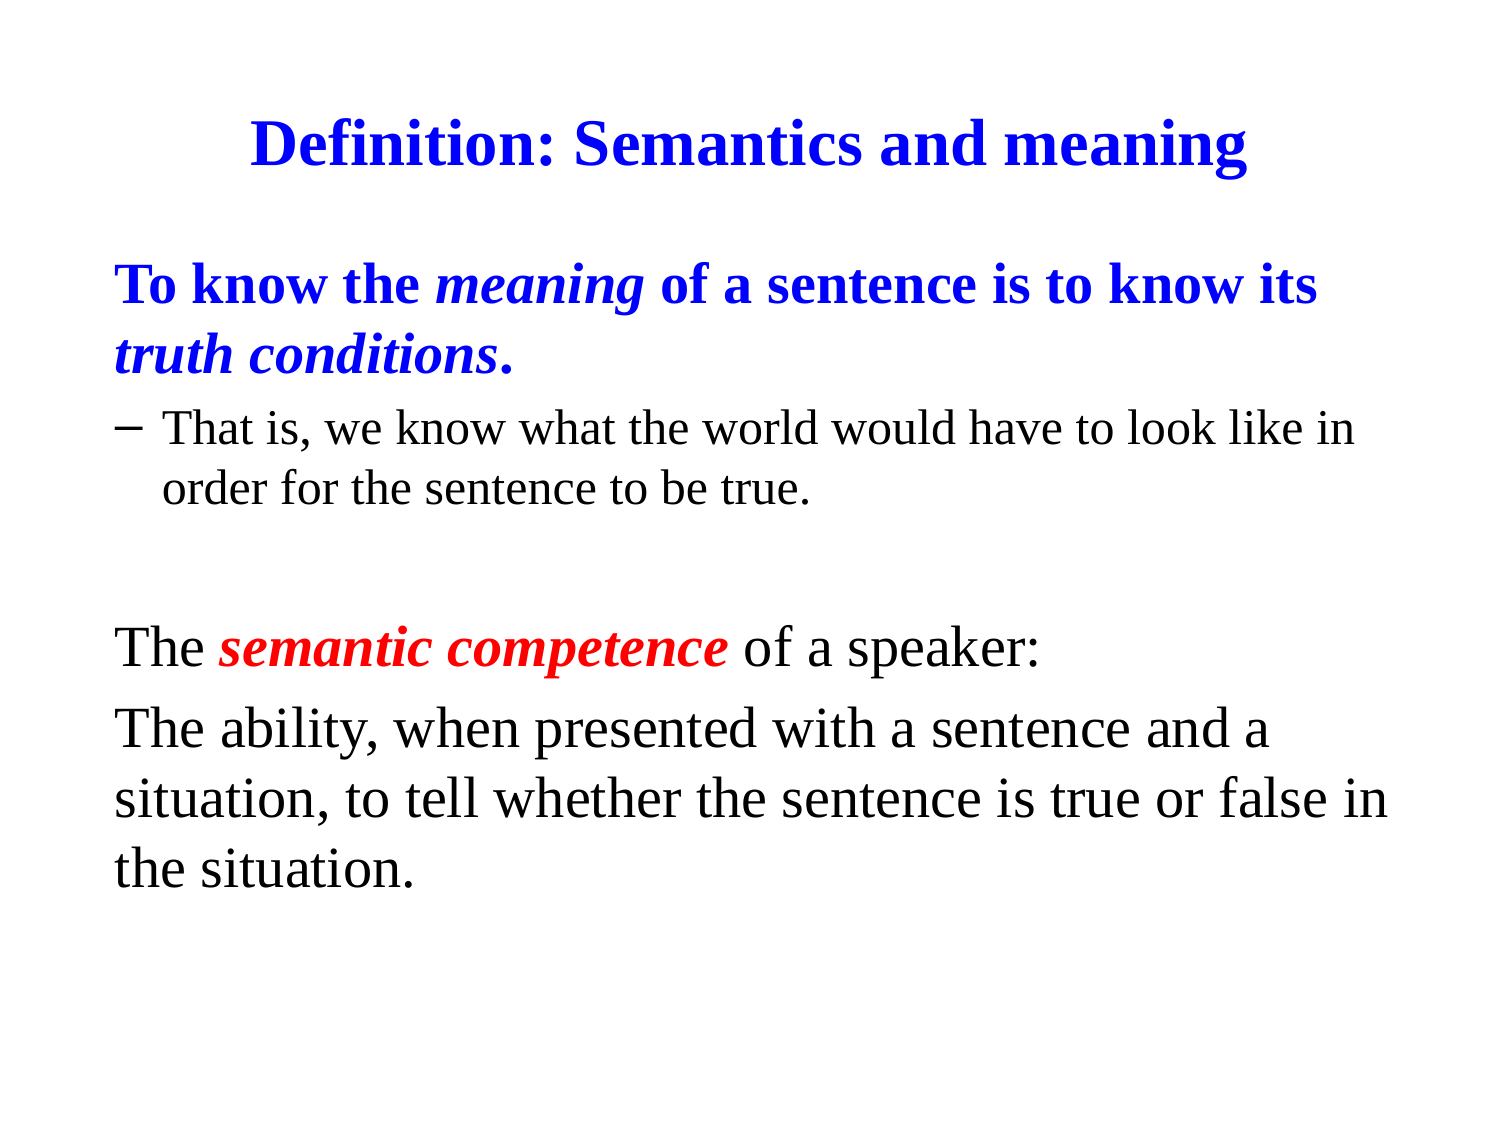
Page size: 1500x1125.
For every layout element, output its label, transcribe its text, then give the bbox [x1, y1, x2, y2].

list To know the meaning of a sentence is to know its truth conditions. That is, we know what the world would have to look like in order for the sentence to be true. The semantic competence of a speaker: The ability, when presented with a sentence and a situation, to tell whether the sentence is true or false in the situation. [99, 237, 1425, 1025]
title Definition: Semantics and meaning [75, 45, 1425, 233]
